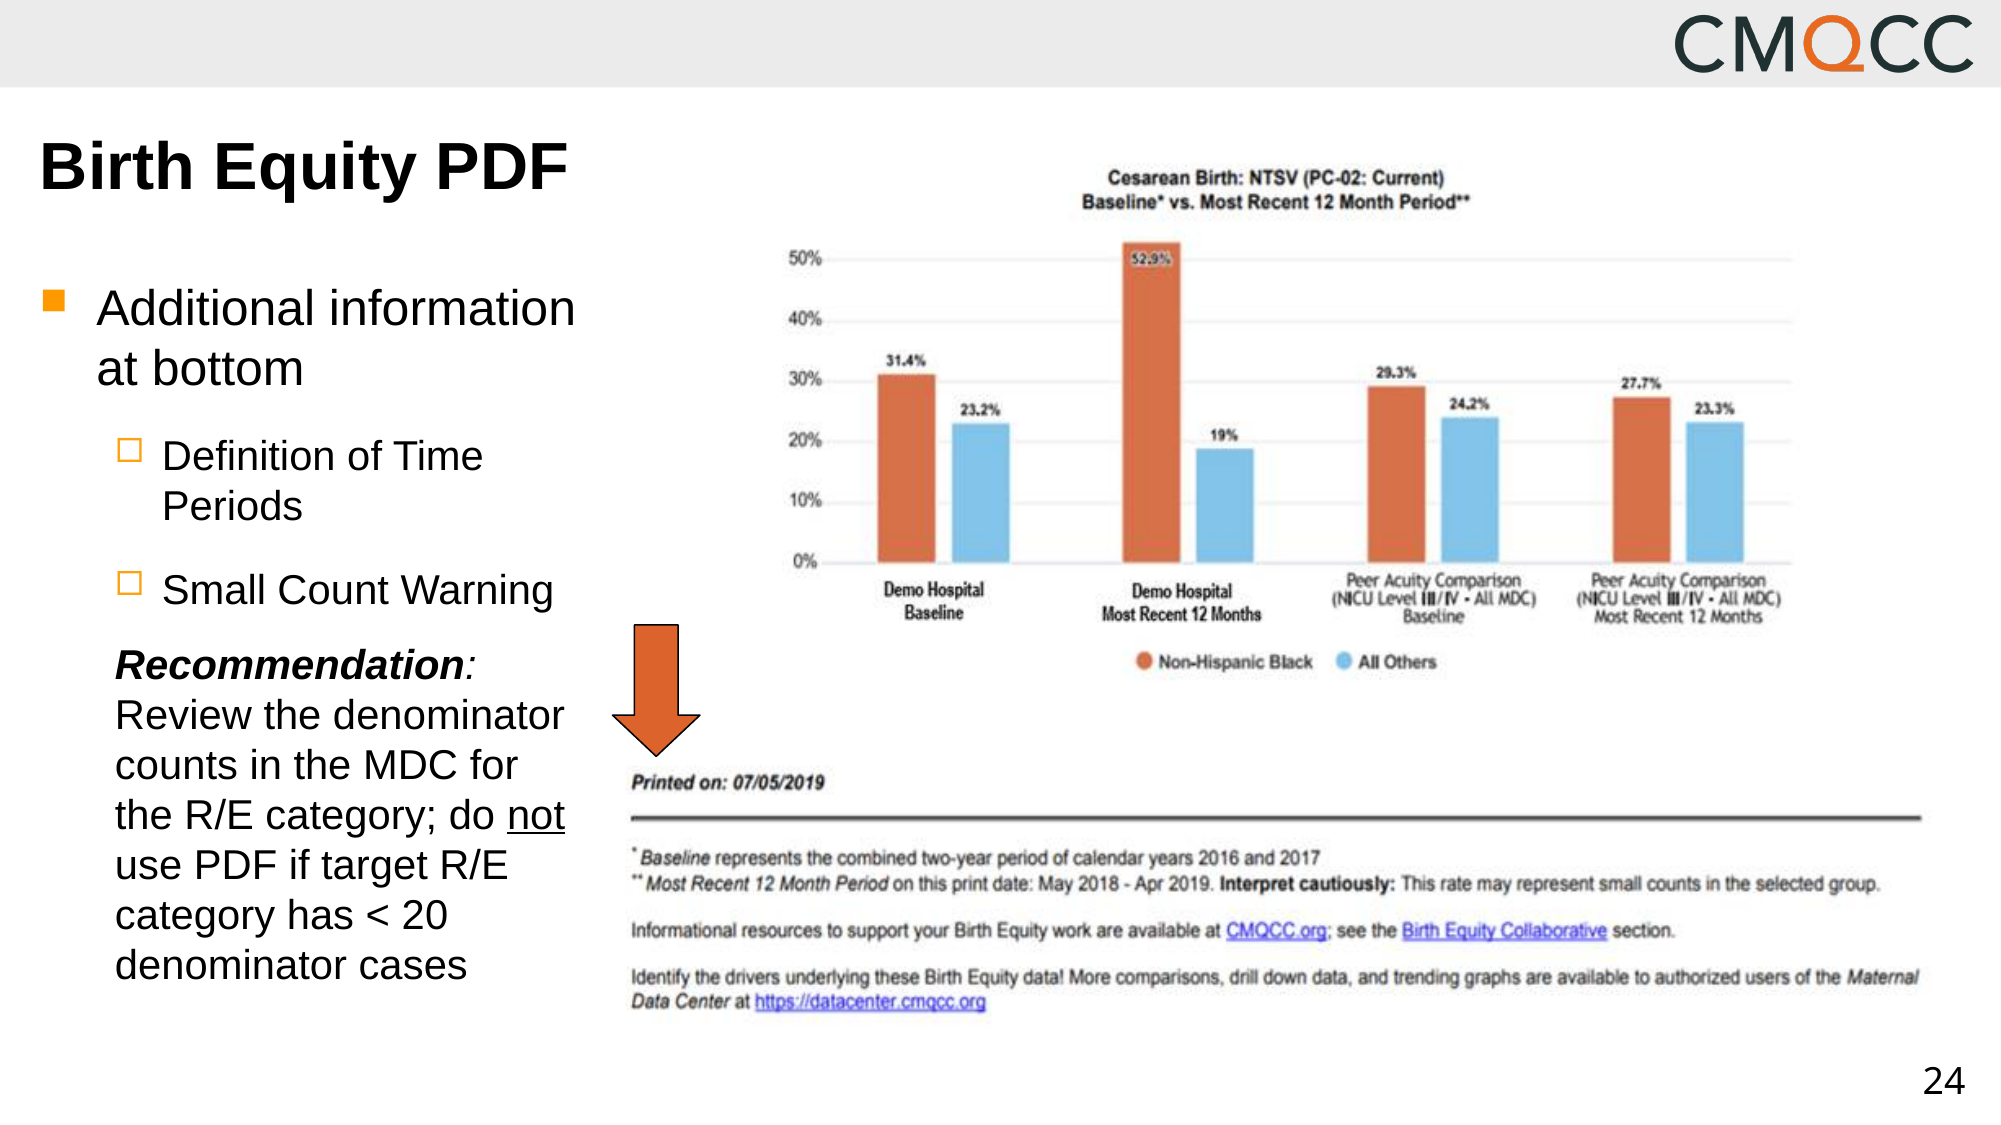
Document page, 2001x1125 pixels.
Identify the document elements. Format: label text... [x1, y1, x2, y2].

title Birth Equity PDF [24, 88, 1725, 239]
picture [1674, 12, 1975, 75]
list Additional information at bottom Definition of Time Periods Small Count Warning Recommendation: Review the denominator counts in the MDC for the R/E category; do not use PDF if target R/E category has < 20 denominator cases [24, 268, 595, 982]
picture [600, 135, 1976, 1037]
